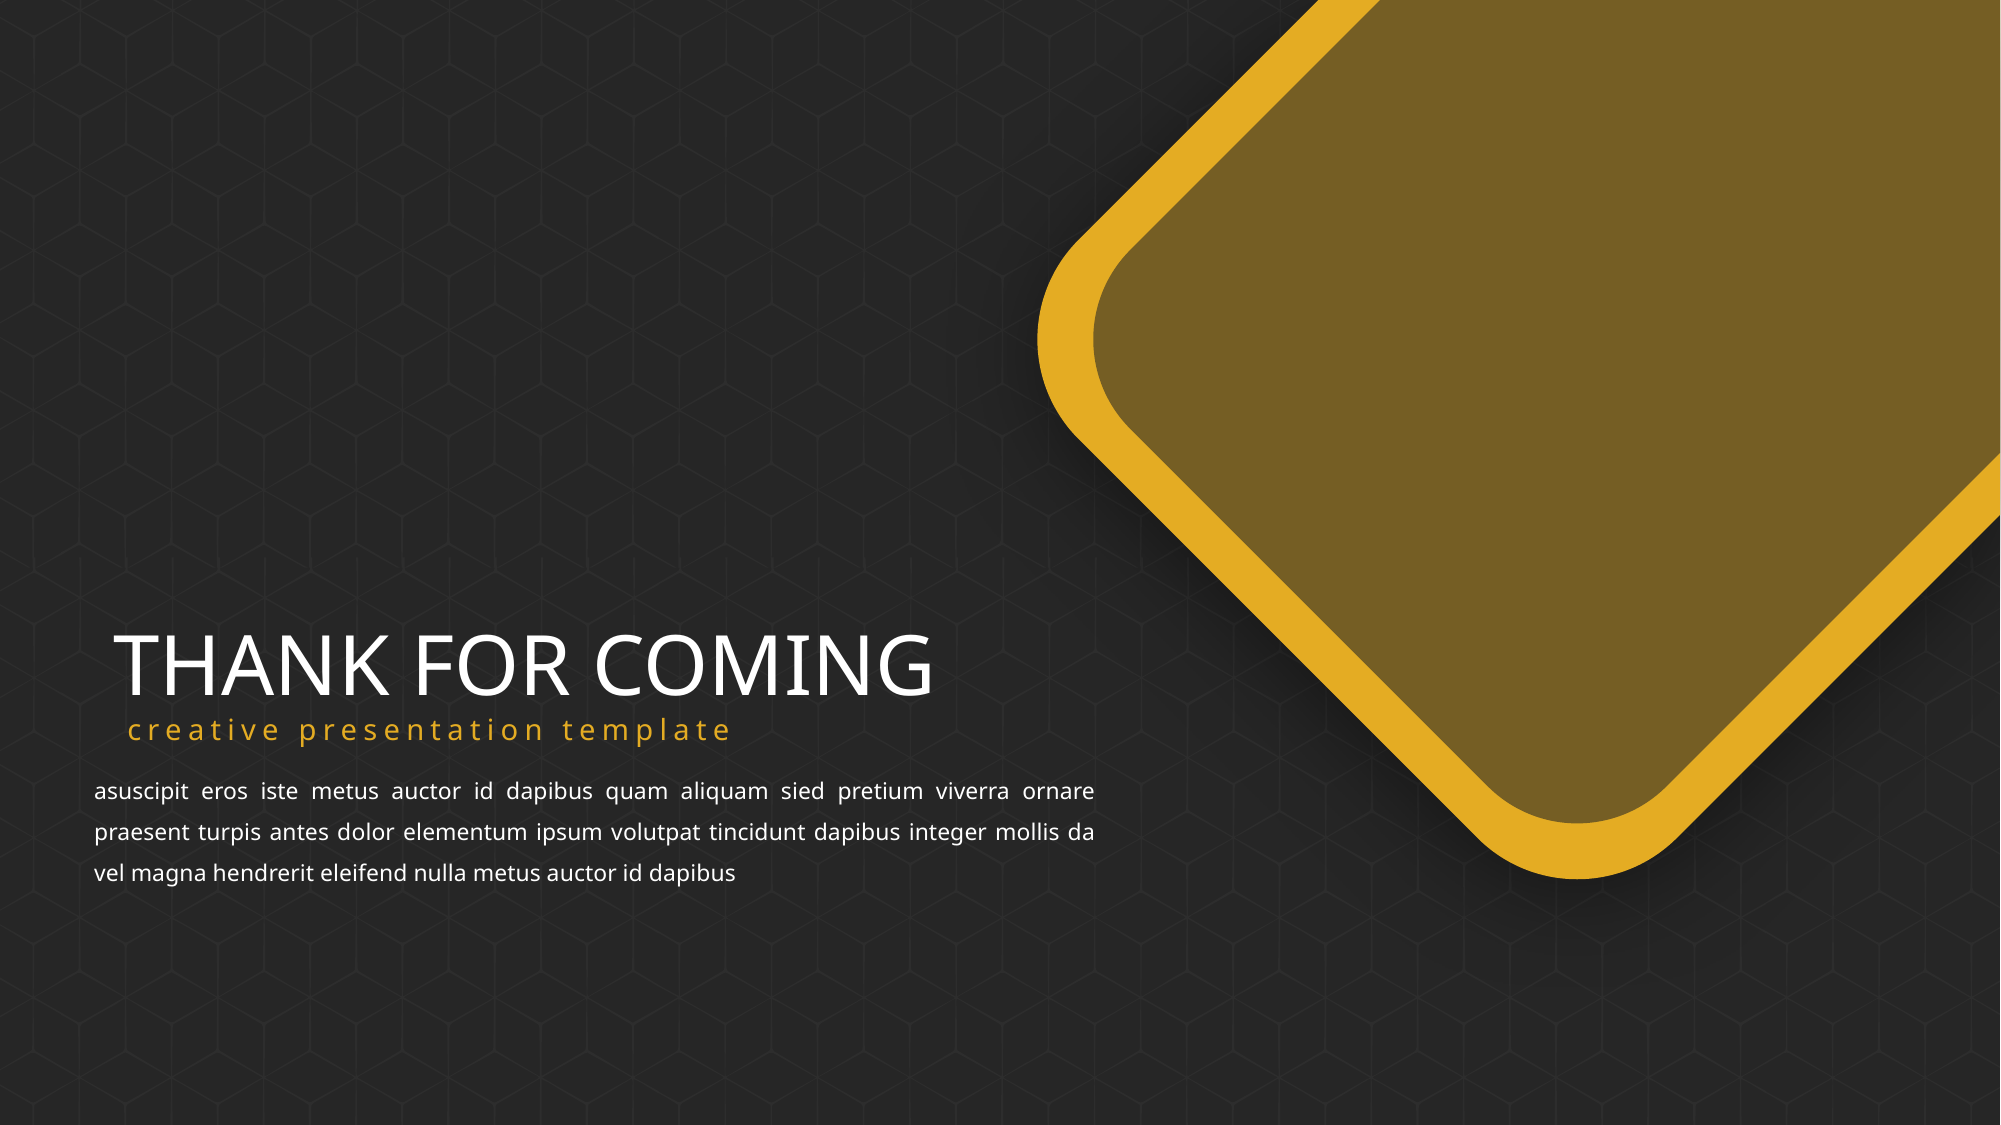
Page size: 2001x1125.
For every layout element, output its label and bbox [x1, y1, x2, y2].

picture [1093, 0, 2001, 824]
text_box [1036, 223, 1093, 455]
text_box [94, 562, 1097, 887]
text_box [1462, 824, 1693, 881]
